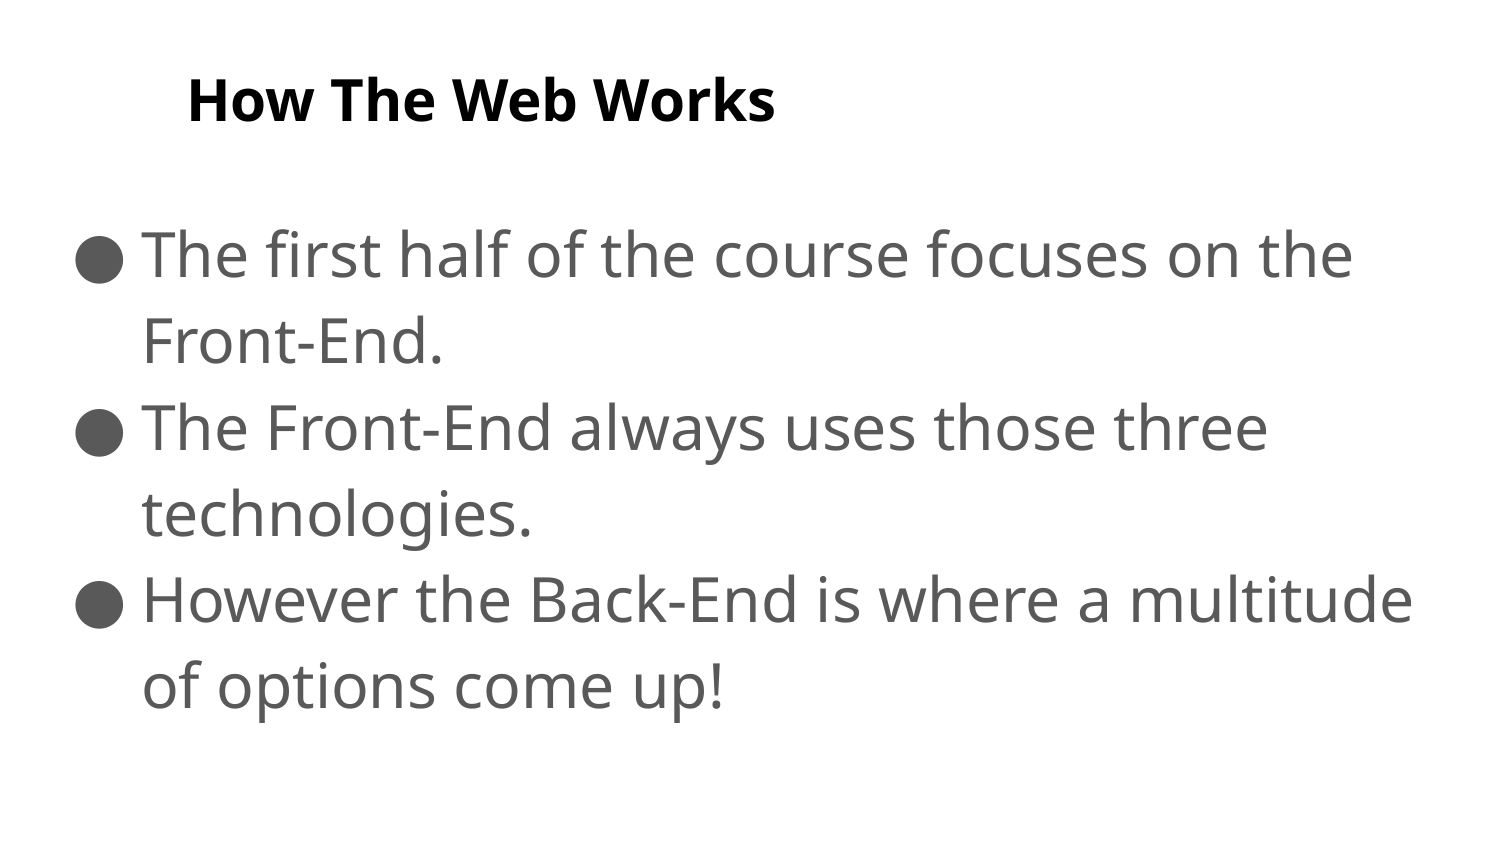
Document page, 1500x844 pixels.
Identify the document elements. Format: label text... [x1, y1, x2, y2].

title How The Web Works [171, 48, 1449, 143]
list The first half of the course focuses on the Front-End. The Front-End always uses those three technologies. However the Back-End is where a multitude of options come up! [51, 189, 1449, 750]
